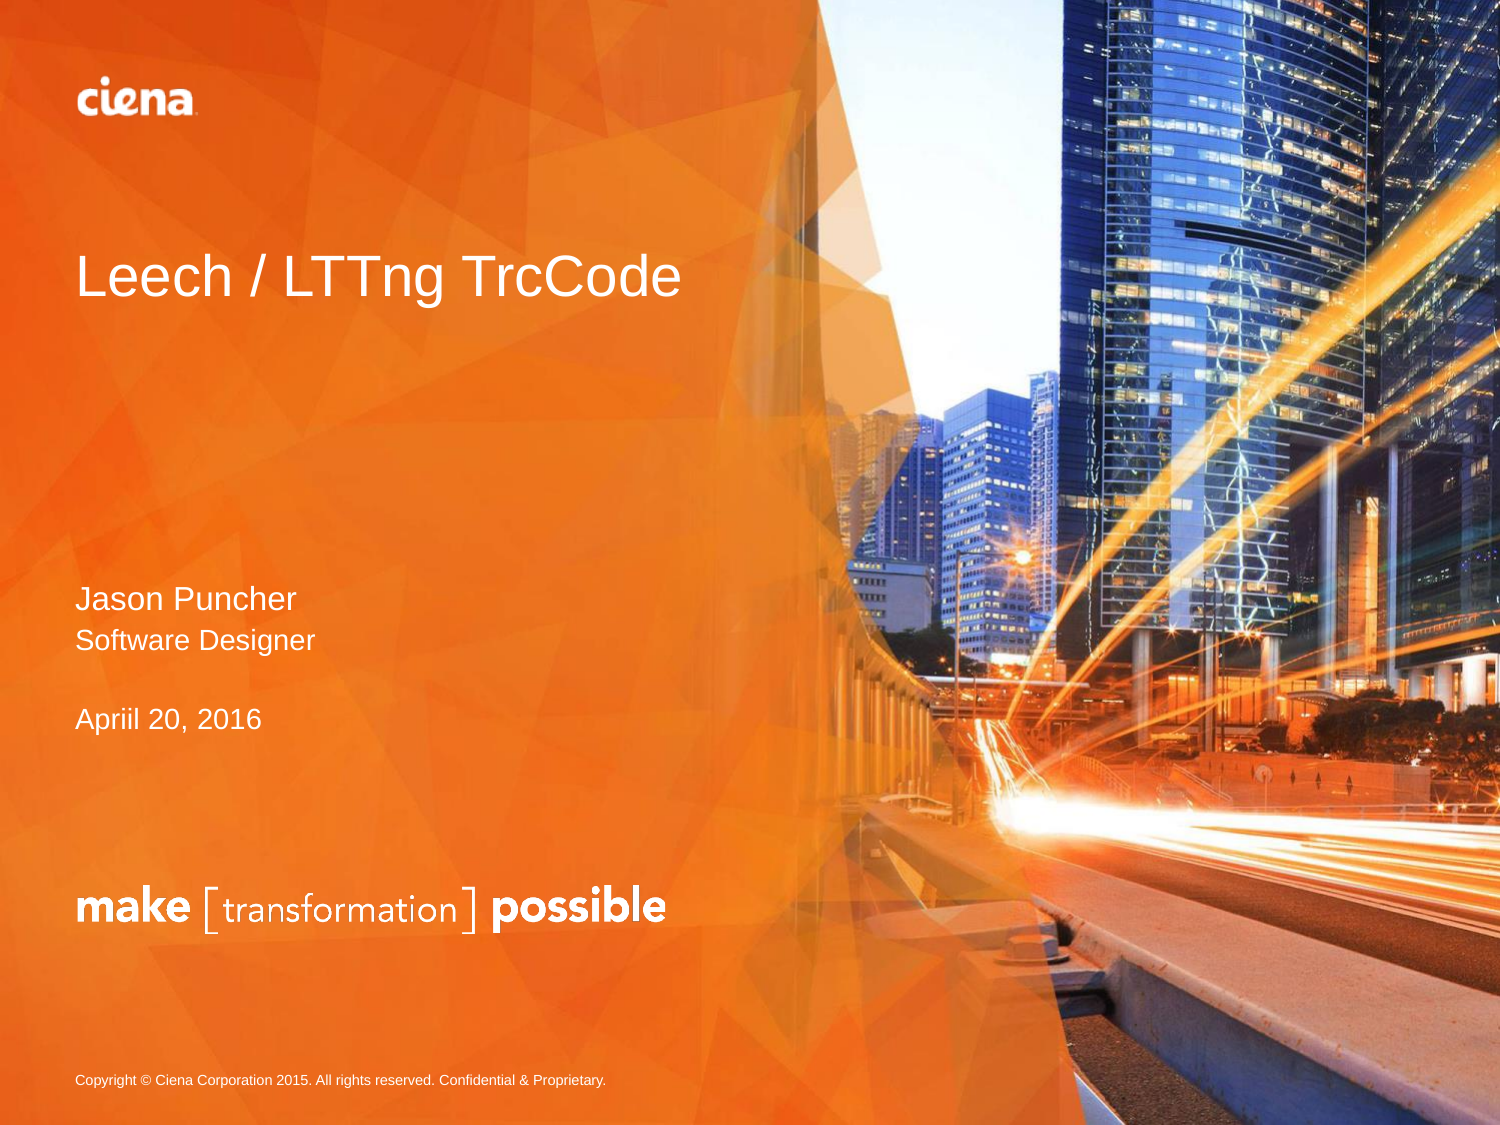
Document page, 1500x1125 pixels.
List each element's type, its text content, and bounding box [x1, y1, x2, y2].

picture [0, 0, 1500, 1125]
subtitle Jason Puncher Software Designer Apriil 20, 2016 [75, 570, 735, 720]
title Leech / LTTng TrcCode [74, 194, 736, 386]
